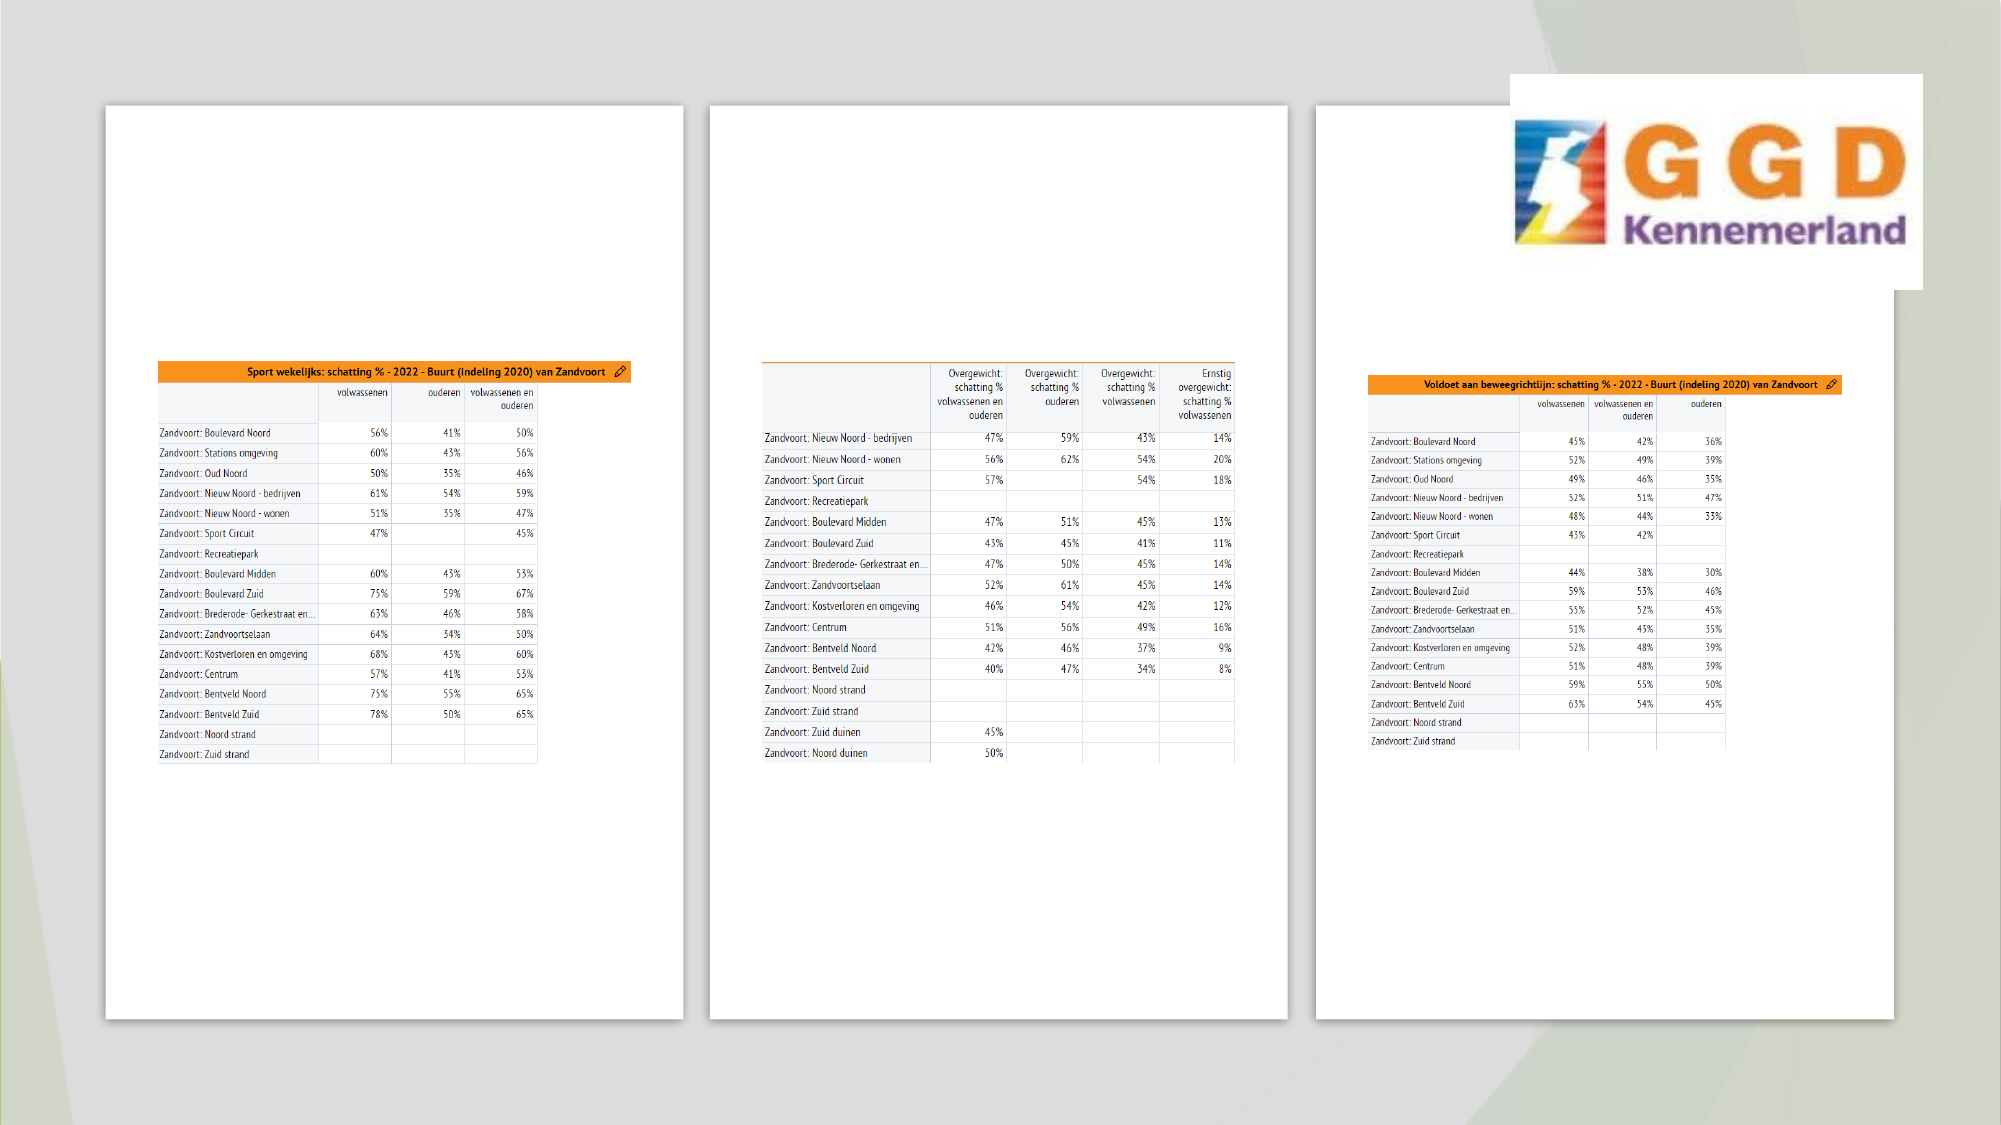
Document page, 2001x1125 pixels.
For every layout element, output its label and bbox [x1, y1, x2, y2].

picture [1368, 374, 1842, 751]
text_box [1315, 104, 1895, 1021]
text_box [708, 104, 1289, 1021]
picture [761, 362, 1236, 763]
text_box [0, 0, 2000, 1125]
picture [157, 361, 632, 764]
picture [1510, 74, 1923, 290]
text_box [104, 104, 685, 1021]
